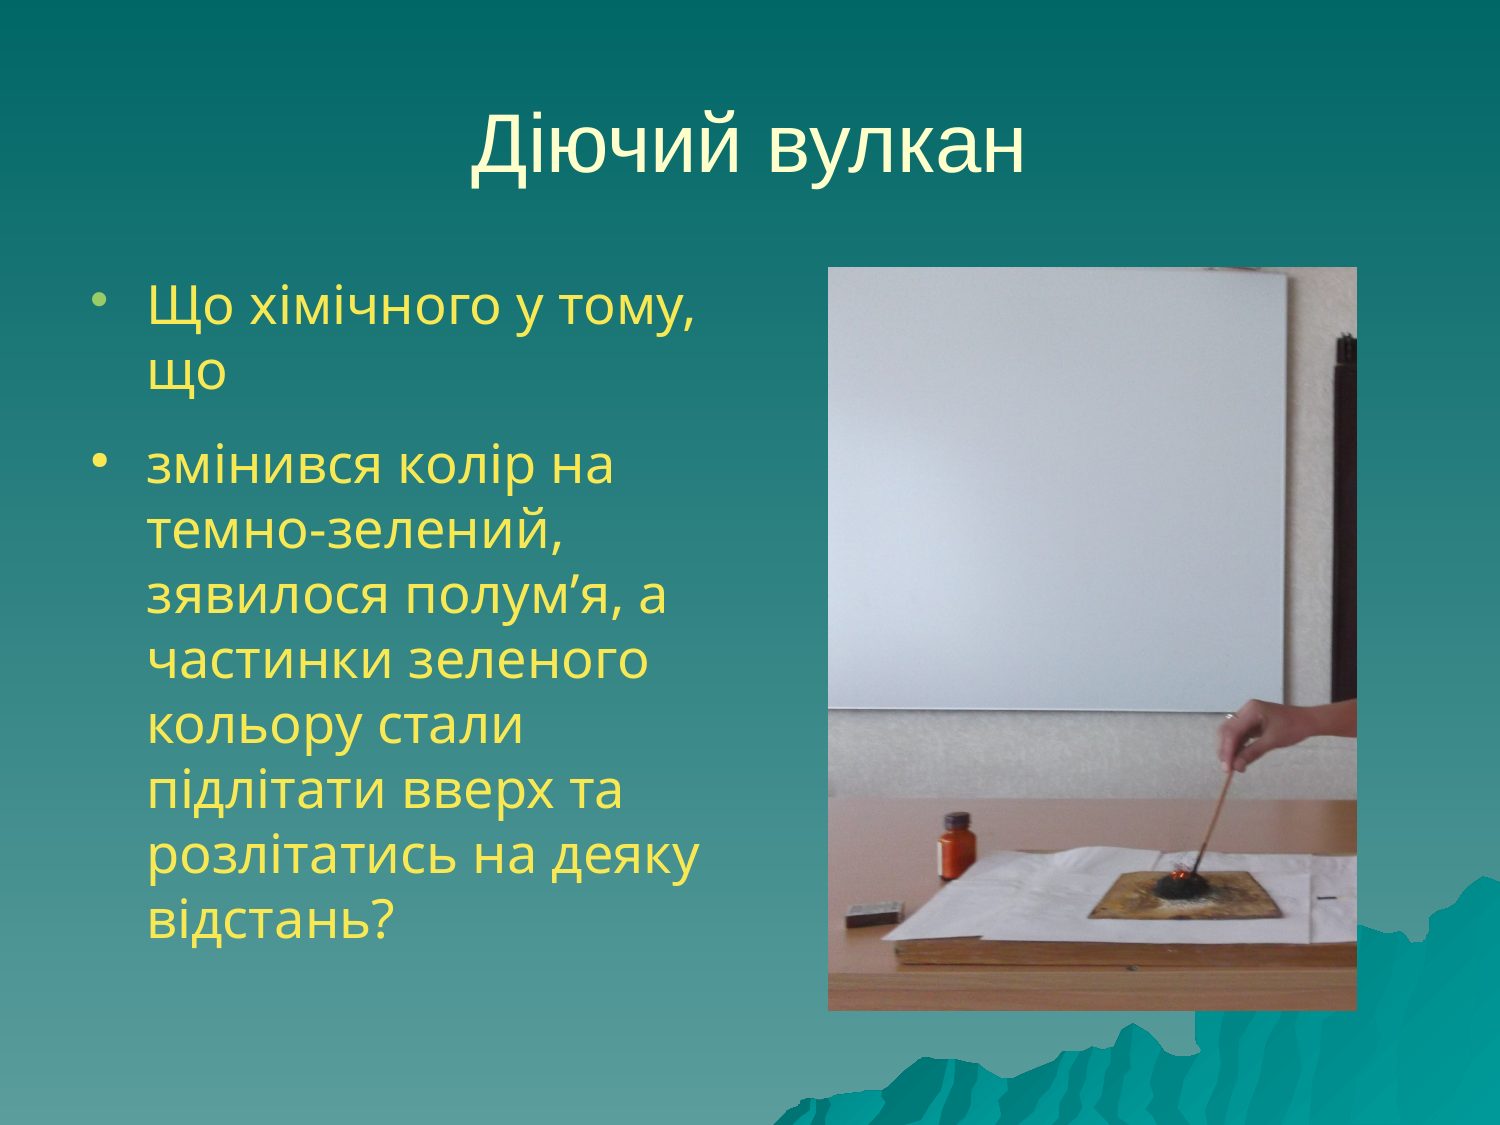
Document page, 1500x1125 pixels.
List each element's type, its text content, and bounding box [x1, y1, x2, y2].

list Що хімічного у тому, що змінився колір на темно-зелений, зявилося полум’я, а частинки зеленого кольору стали підлітати вверх та розлітатись на деяку відстань? [74, 262, 738, 1006]
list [828, 266, 1358, 1011]
title Діючий вулкан [74, 45, 1426, 233]
